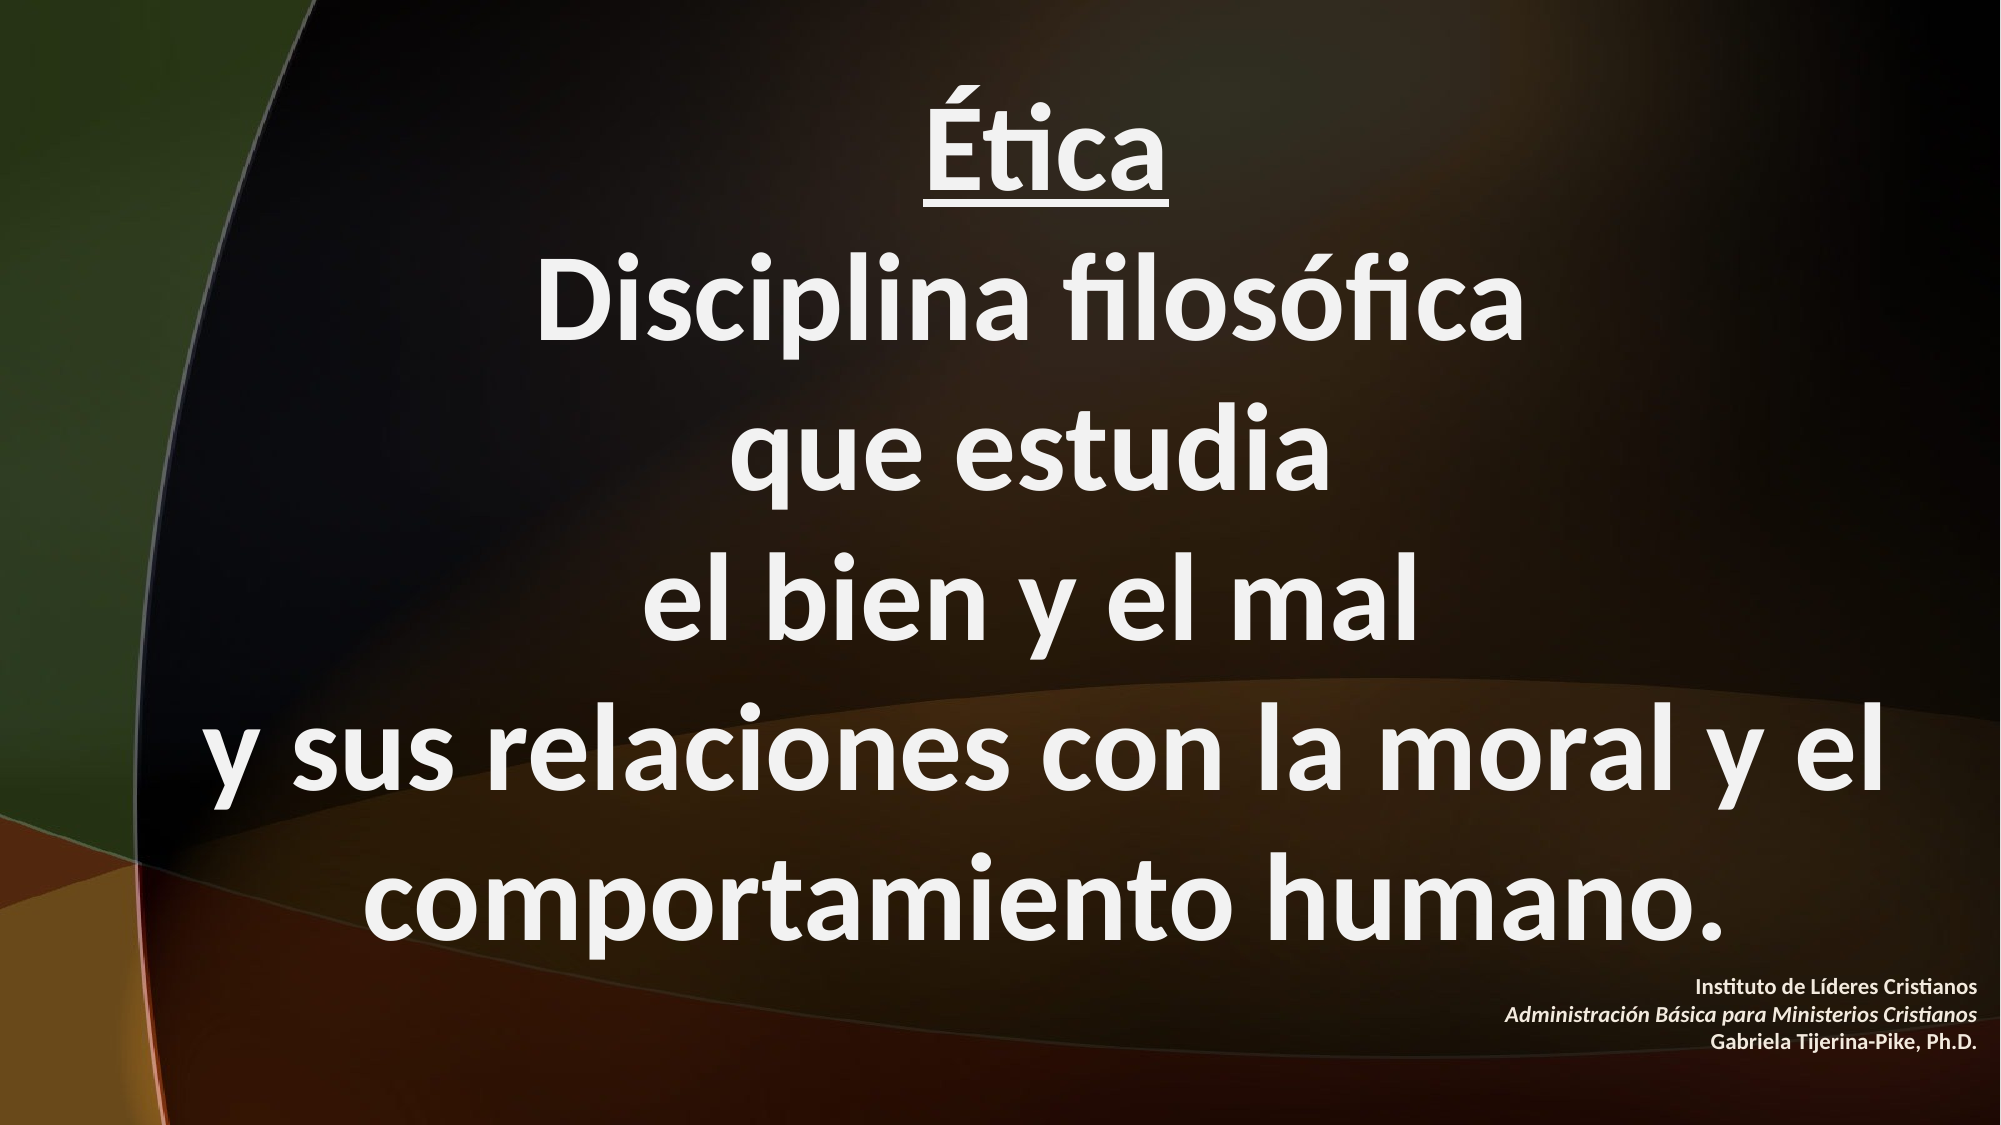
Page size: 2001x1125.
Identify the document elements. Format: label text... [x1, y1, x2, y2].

text_box Instituto de Líderes Cristianos Administración Básica para Ministerios Cristianos Gabriela Tijerina-Pike, Ph.D. [368, 904, 1993, 1122]
text_box Ética Disciplina filosófica que estudia el bien y el mal y sus relaciones con la moral y el comportamiento humano. [168, 58, 1925, 974]
picture [0, 0, 2001, 1125]
